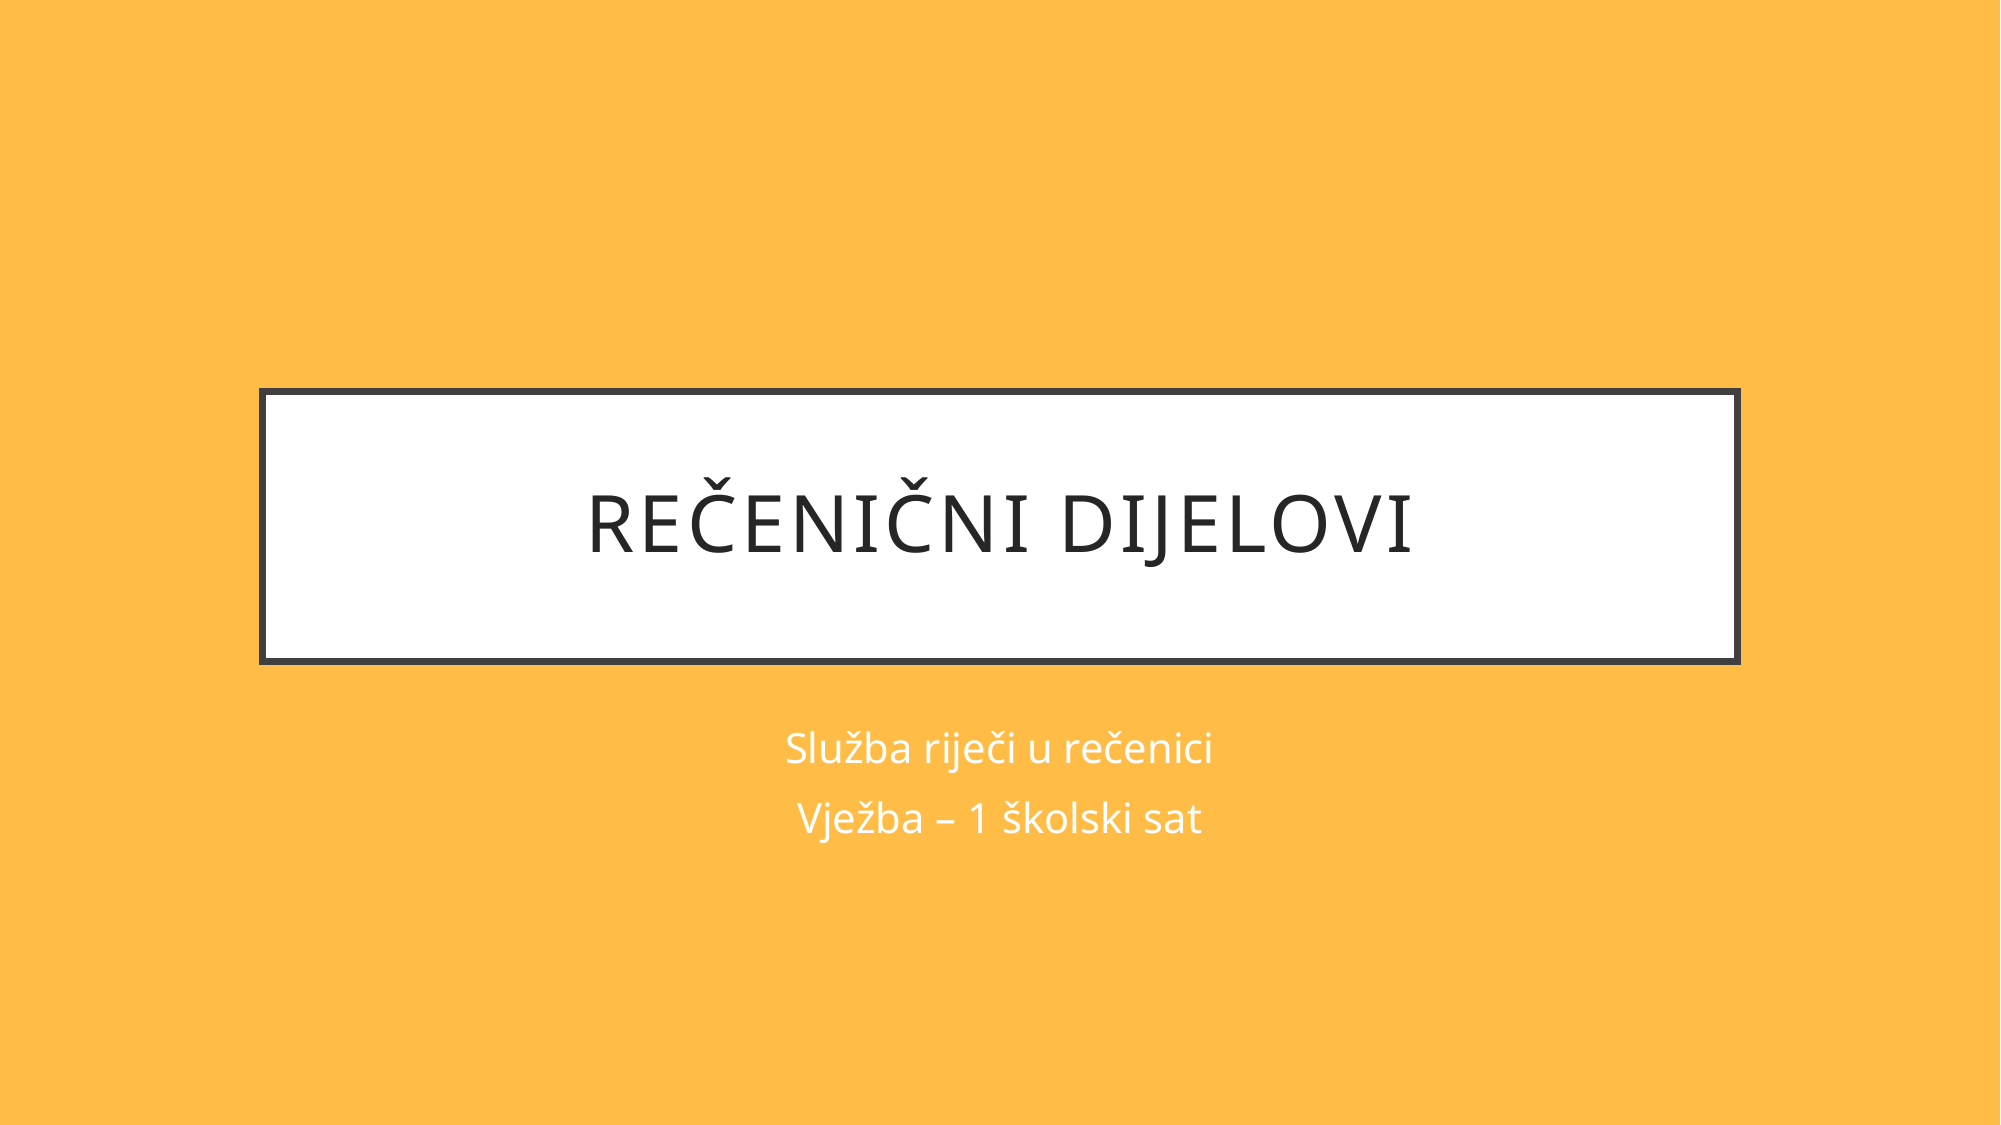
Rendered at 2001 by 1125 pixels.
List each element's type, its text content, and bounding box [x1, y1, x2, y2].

title REČENIČNI DIJELOVI [259, 388, 1741, 665]
subtitle Služba riječi u rečenici Vježba – 1 školski sat [442, 713, 1558, 918]
